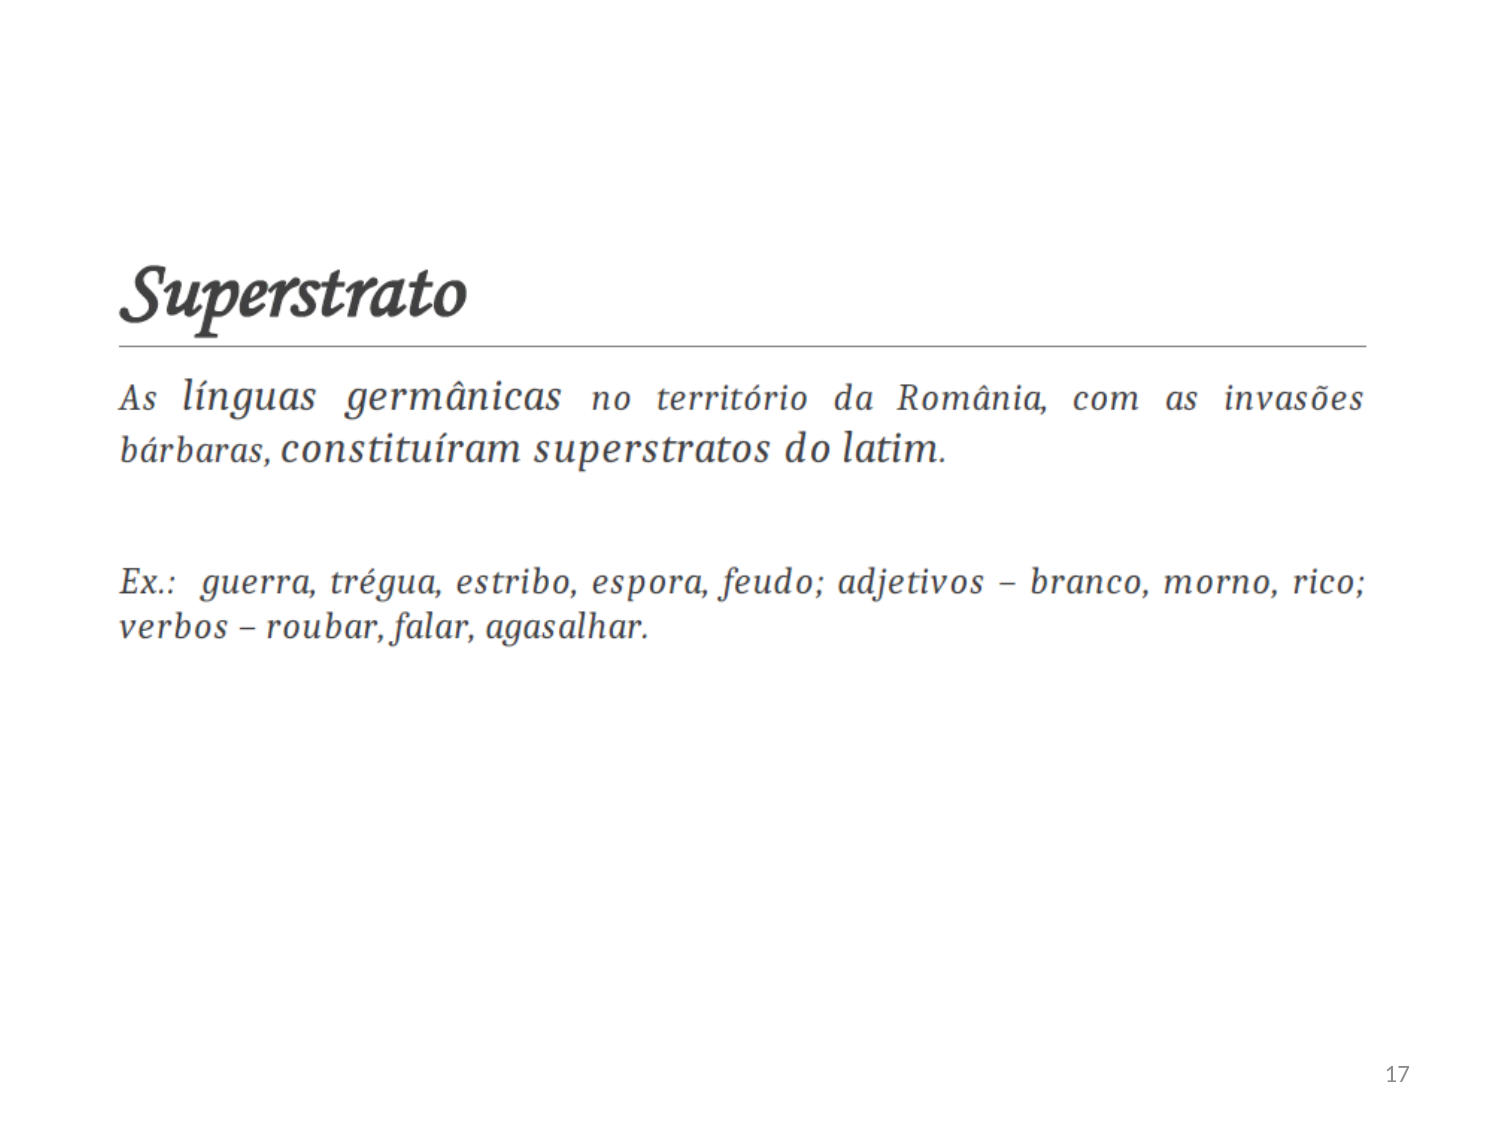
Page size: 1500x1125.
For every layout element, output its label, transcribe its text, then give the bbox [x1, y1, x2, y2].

slide_number 17 [1074, 1042, 1425, 1103]
picture [76, 219, 1396, 727]
